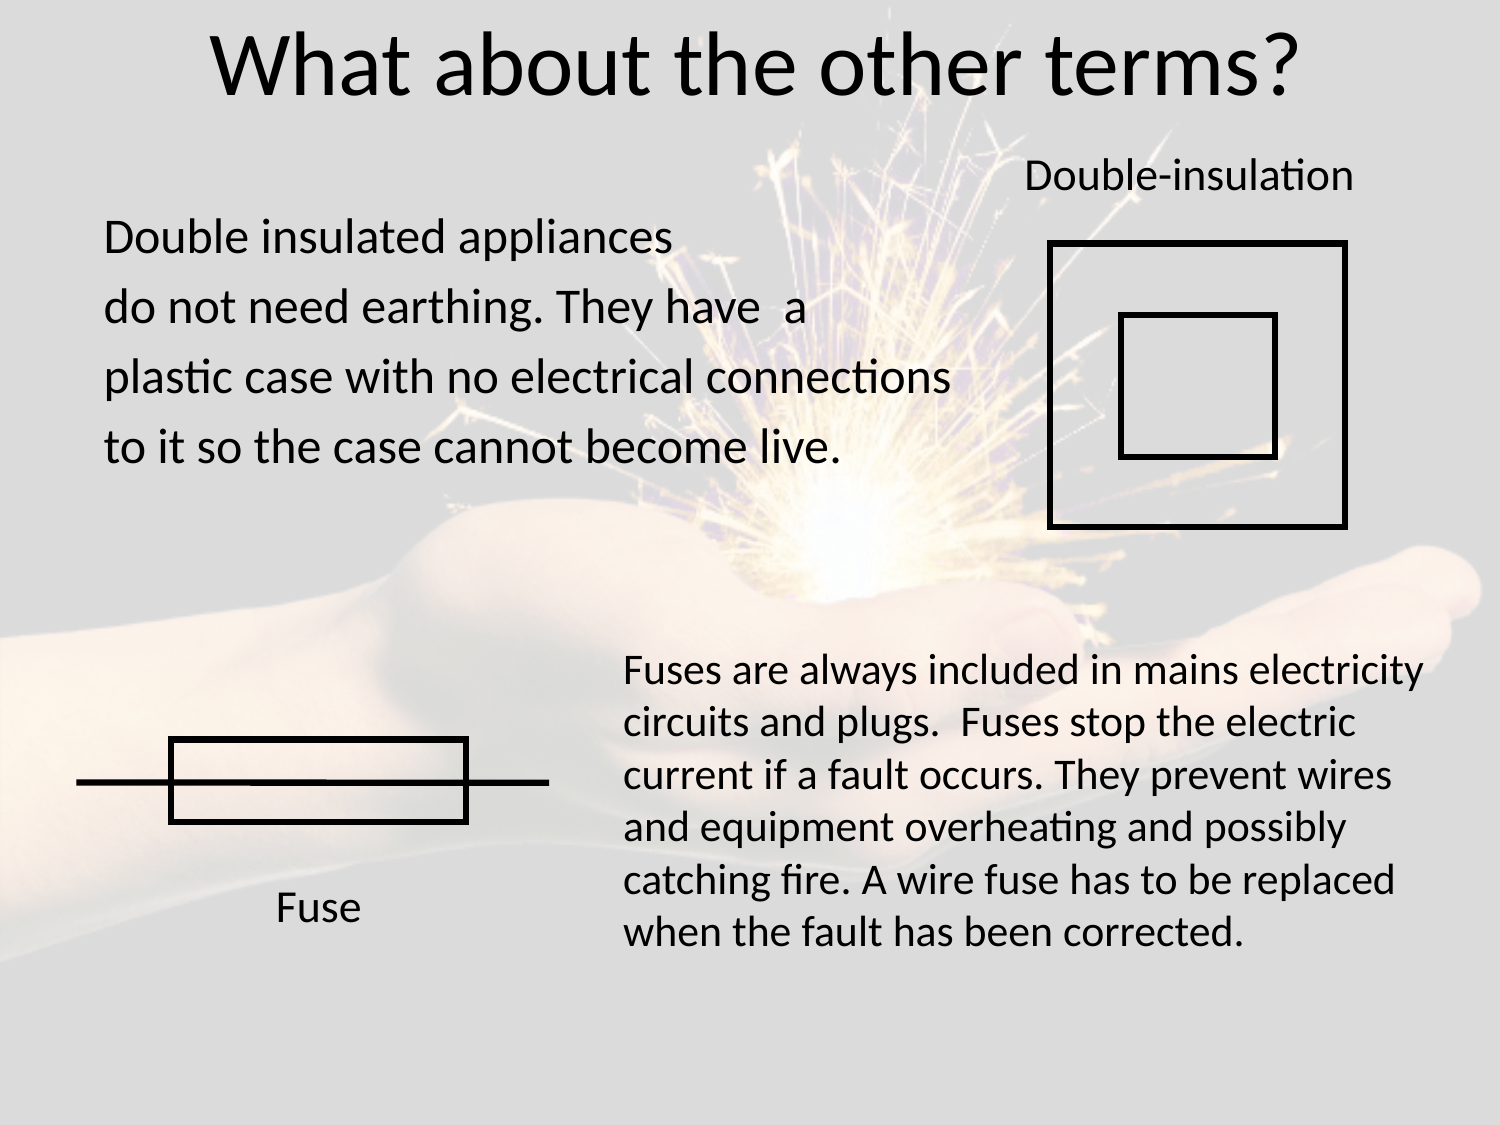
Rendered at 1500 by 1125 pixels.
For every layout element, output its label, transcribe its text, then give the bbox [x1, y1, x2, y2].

text_box [171, 739, 467, 782]
text_box Double-insulation [1009, 137, 1412, 207]
text_box Fuse [171, 869, 467, 940]
text_box Fuses are always included in mains electricity circuits and plugs. Fuses stop the electric current if a fault occurs. They prevent wires and equipment overheating and possibly catching fire. A wire fuse has to be replaced when the fault has been corrected. [608, 633, 1441, 964]
text_box [1049, 243, 1346, 527]
text_box [171, 783, 467, 823]
title What about the other terms? [82, 0, 1432, 153]
text_box [1121, 315, 1275, 457]
list Double insulated appliances do not need earthing. They have a plastic case with no electrical connections to it so the case cannot become live. [88, 196, 1010, 567]
